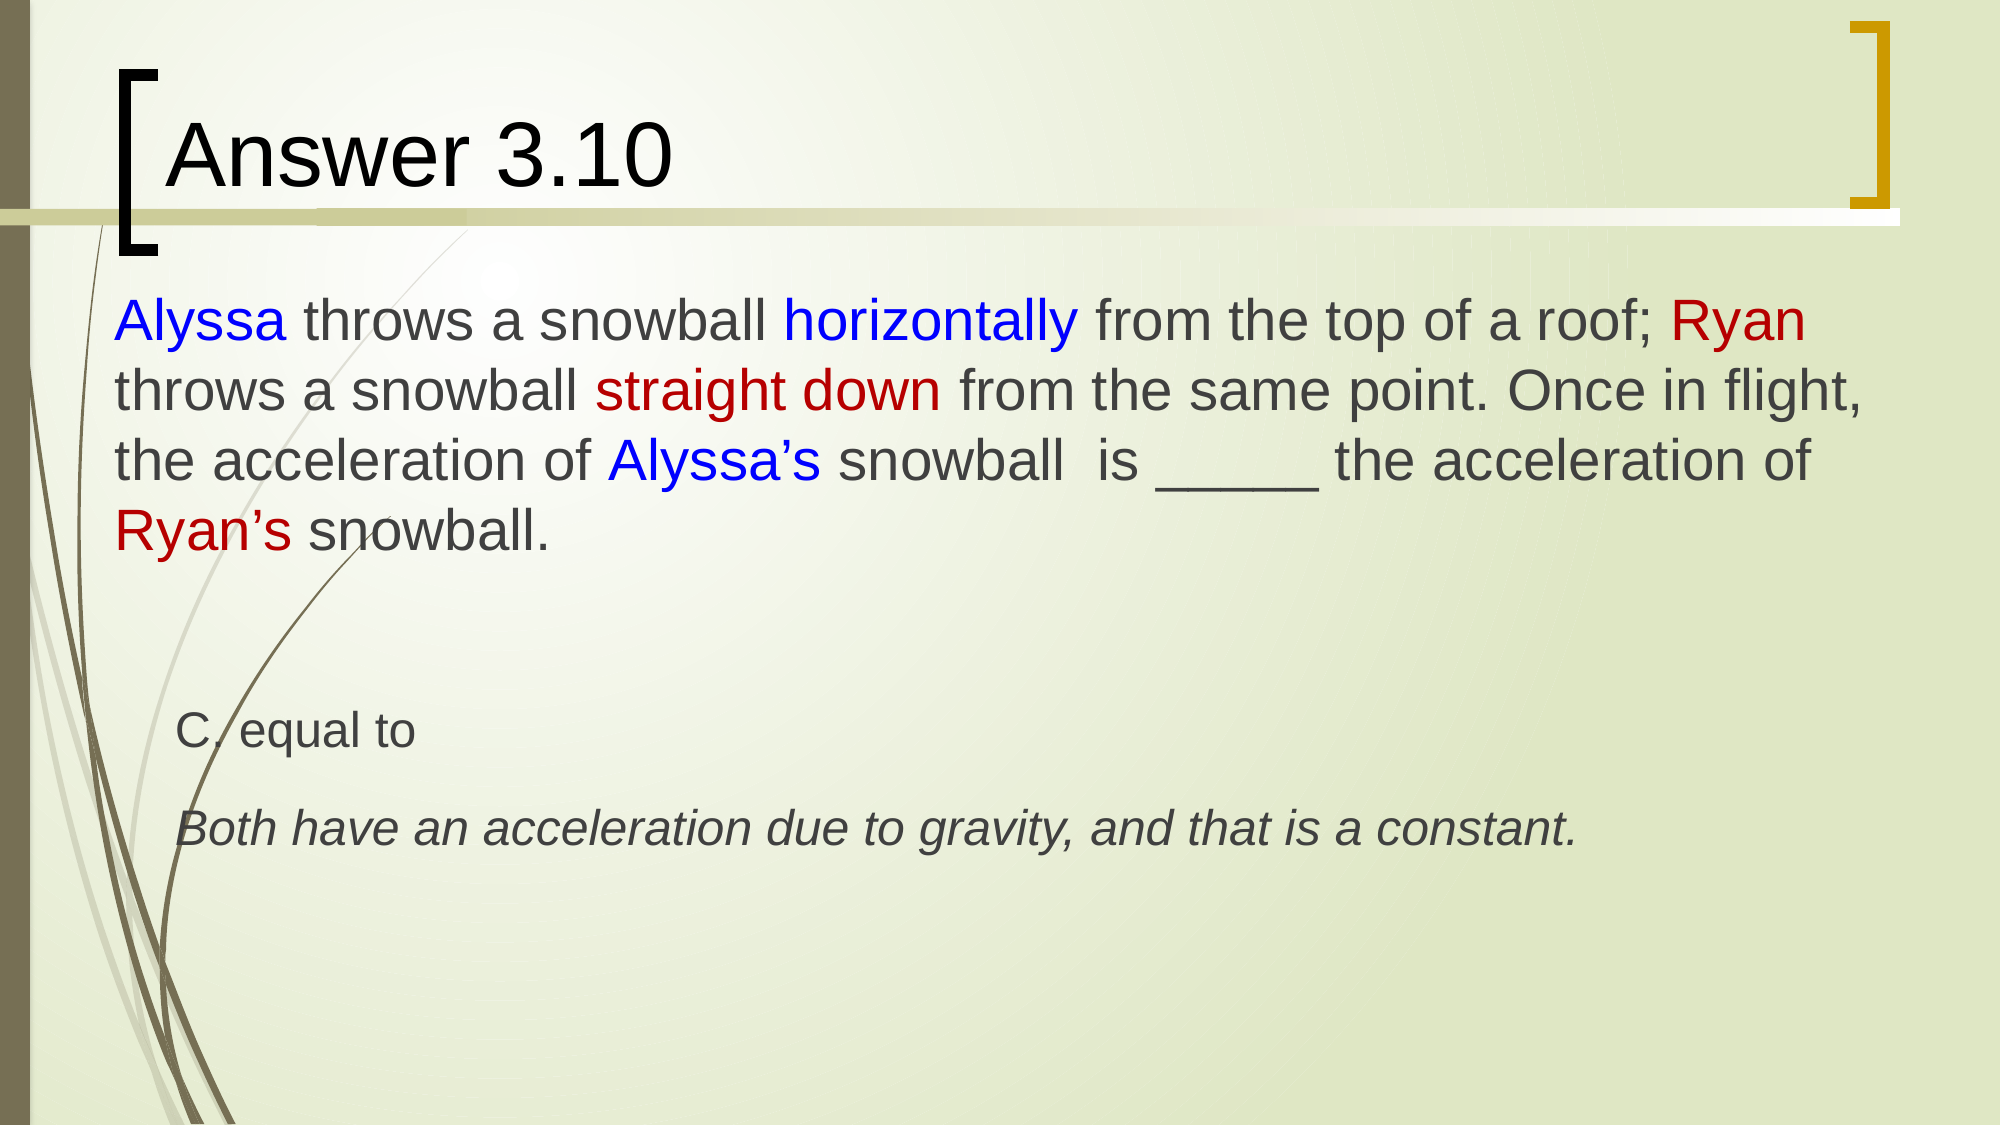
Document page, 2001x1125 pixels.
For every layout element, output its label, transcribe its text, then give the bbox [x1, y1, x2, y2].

list Alyssa throws a snowball horizontally from the top of a roof; Ryan throws a snowball straight down from the same point. Once in flight, the acceleration of Alyssa’s snowball is _____ the acceleration of Ryan’s snowball. C. equal to Both have an acceleration due to gravity, and that is a constant. [99, 275, 1900, 1055]
title Answer 3.10 [150, 47, 1850, 213]
